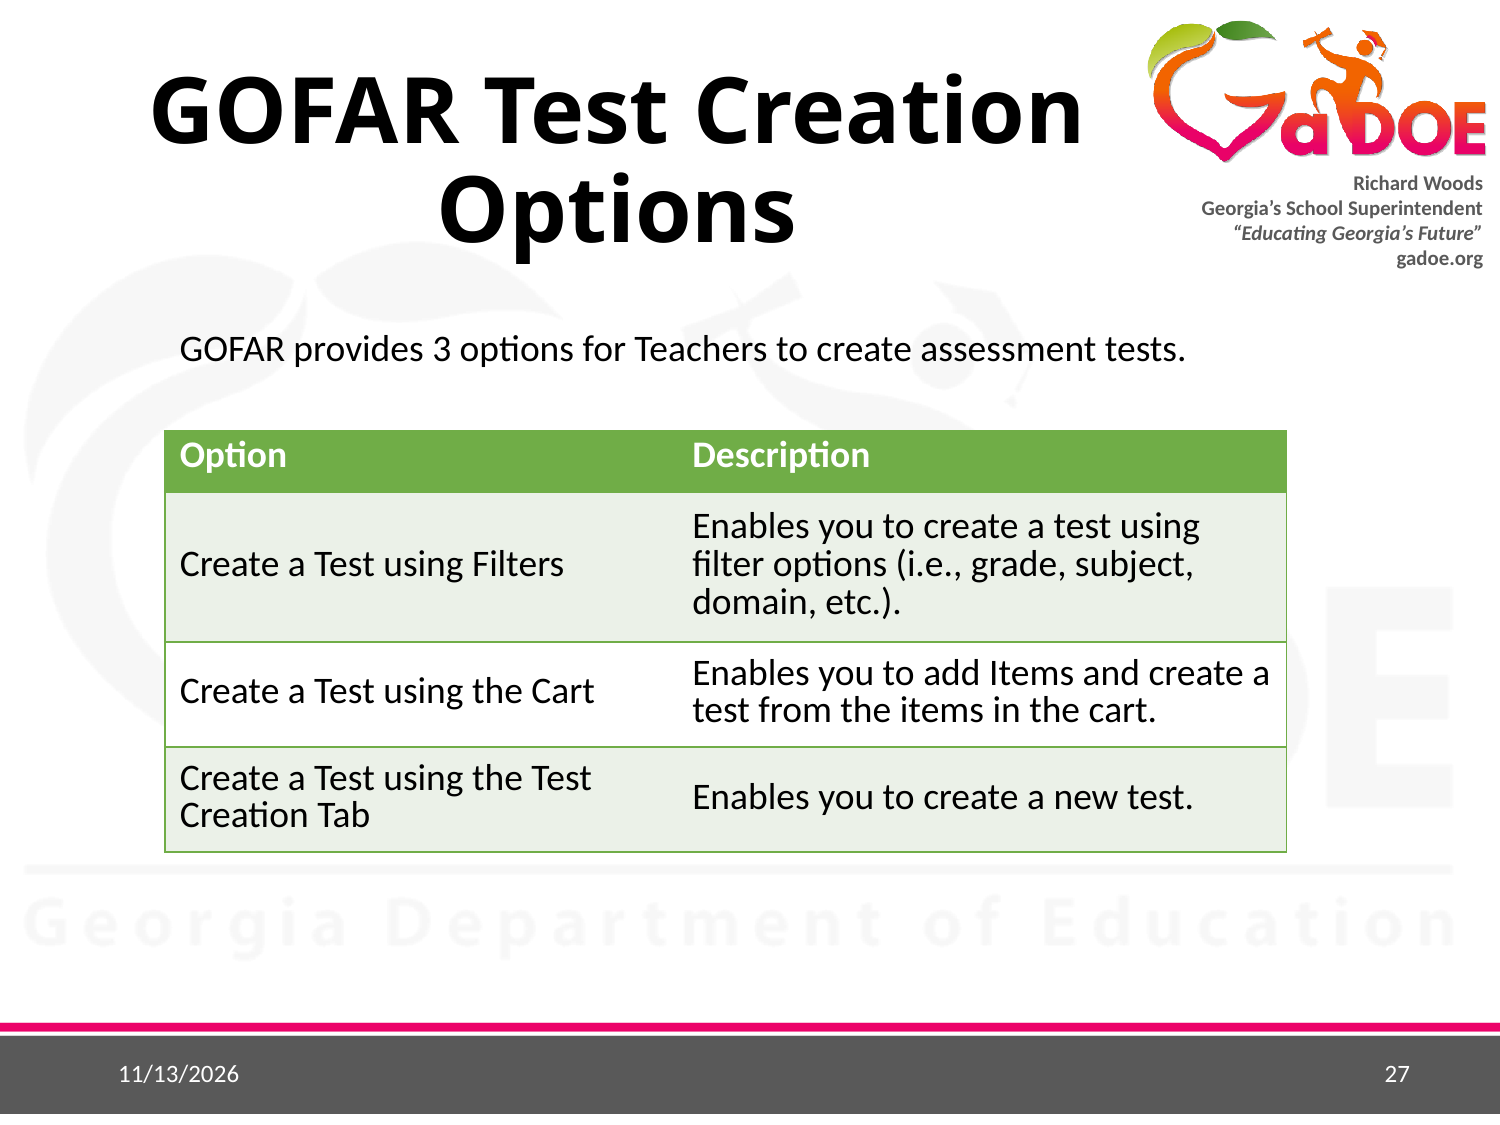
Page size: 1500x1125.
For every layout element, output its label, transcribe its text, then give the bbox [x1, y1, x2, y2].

table_header Option [166, 432, 677, 491]
picture [19, 235, 1473, 980]
table_header Description [677, 432, 1286, 491]
table_cell Enables you to create a new test. [677, 748, 1286, 851]
table_cell Create a Test using Filters [166, 493, 677, 641]
table_cell Create a Test using the Cart [166, 643, 677, 746]
title GOFAR Test Creation Options [99, 54, 1136, 273]
table_cell Enables you to add Items and create a test from the items in the cart. [677, 643, 1286, 746]
slide_number 27 [1325, 1042, 1425, 1103]
picture [1135, 8, 1499, 164]
table_cell Enables you to create a test using filter options (i.e., grade, subject, domain, etc.). [677, 493, 1286, 641]
table_cell Create a Test using the Test Creation Tab [166, 748, 677, 851]
text_box GOFAR provides 3 options for Teachers to create assessment tests. [164, 316, 1340, 377]
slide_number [103, 1042, 441, 1103]
